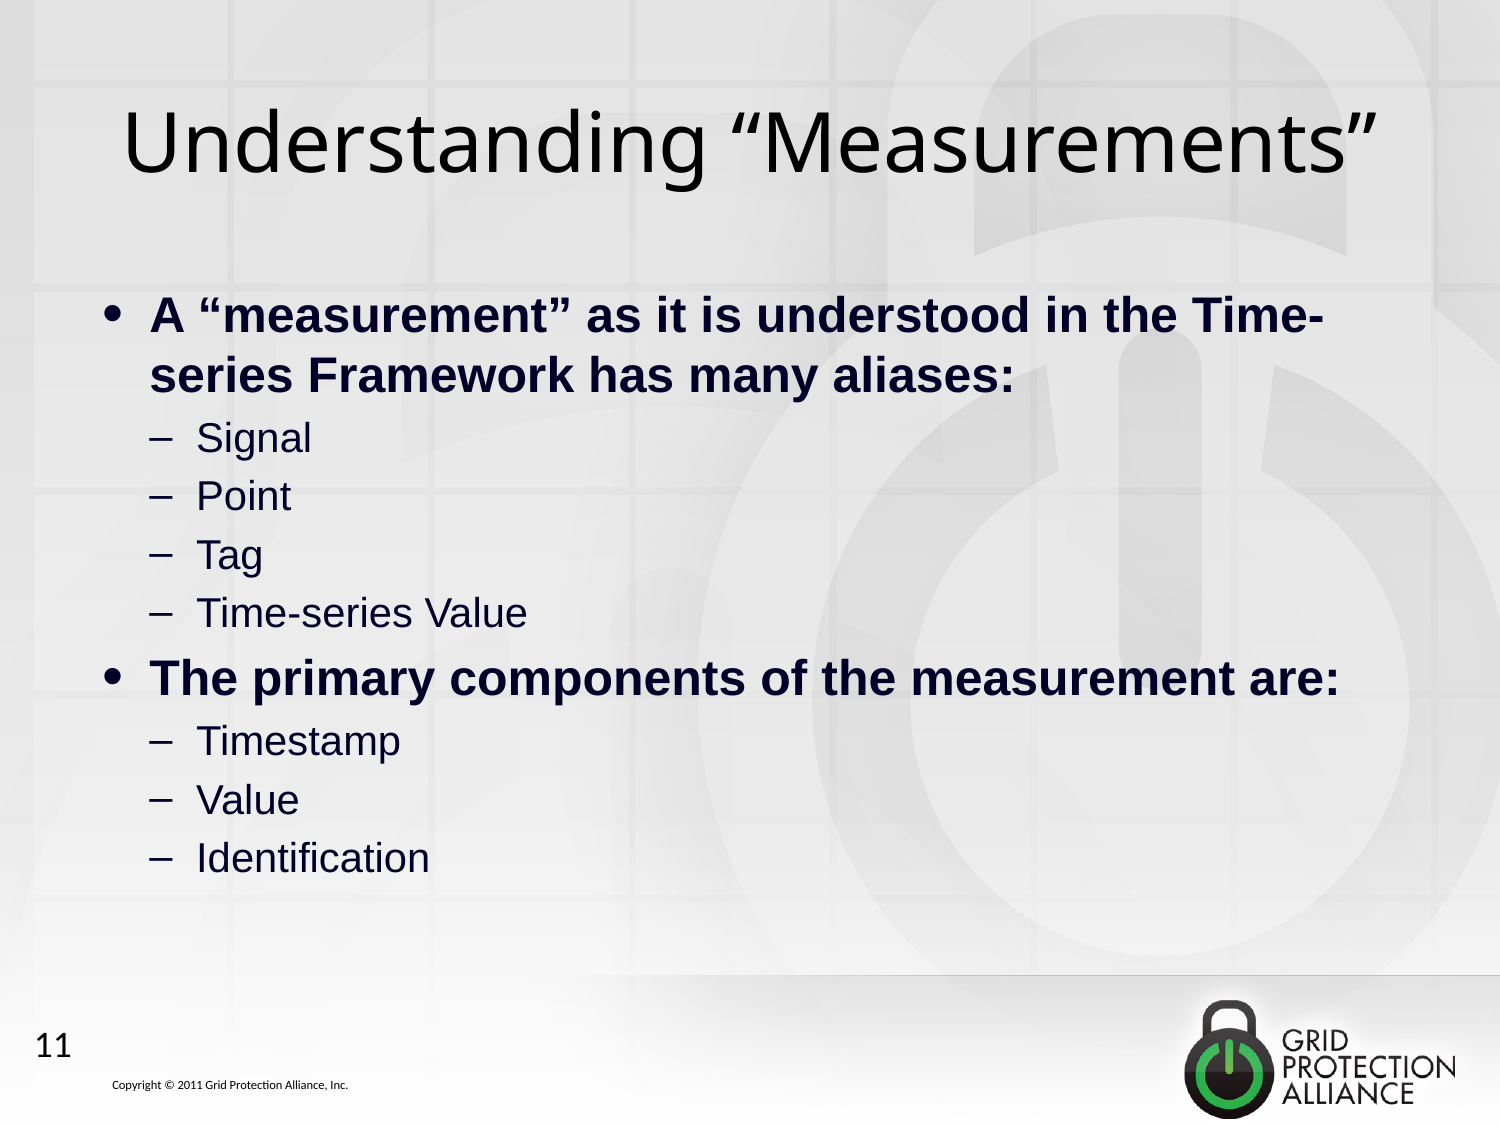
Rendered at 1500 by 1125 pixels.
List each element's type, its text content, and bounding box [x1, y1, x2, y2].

picture [0, 0, 1500, 1125]
list A “measurement” as it is understood in the Time-series Framework has many aliases: Signal Point Tag Time-series Value The primary components of the measurement are: Timestamp Value Identification [87, 274, 1438, 988]
title Understanding “Measurements” [74, 44, 1426, 233]
